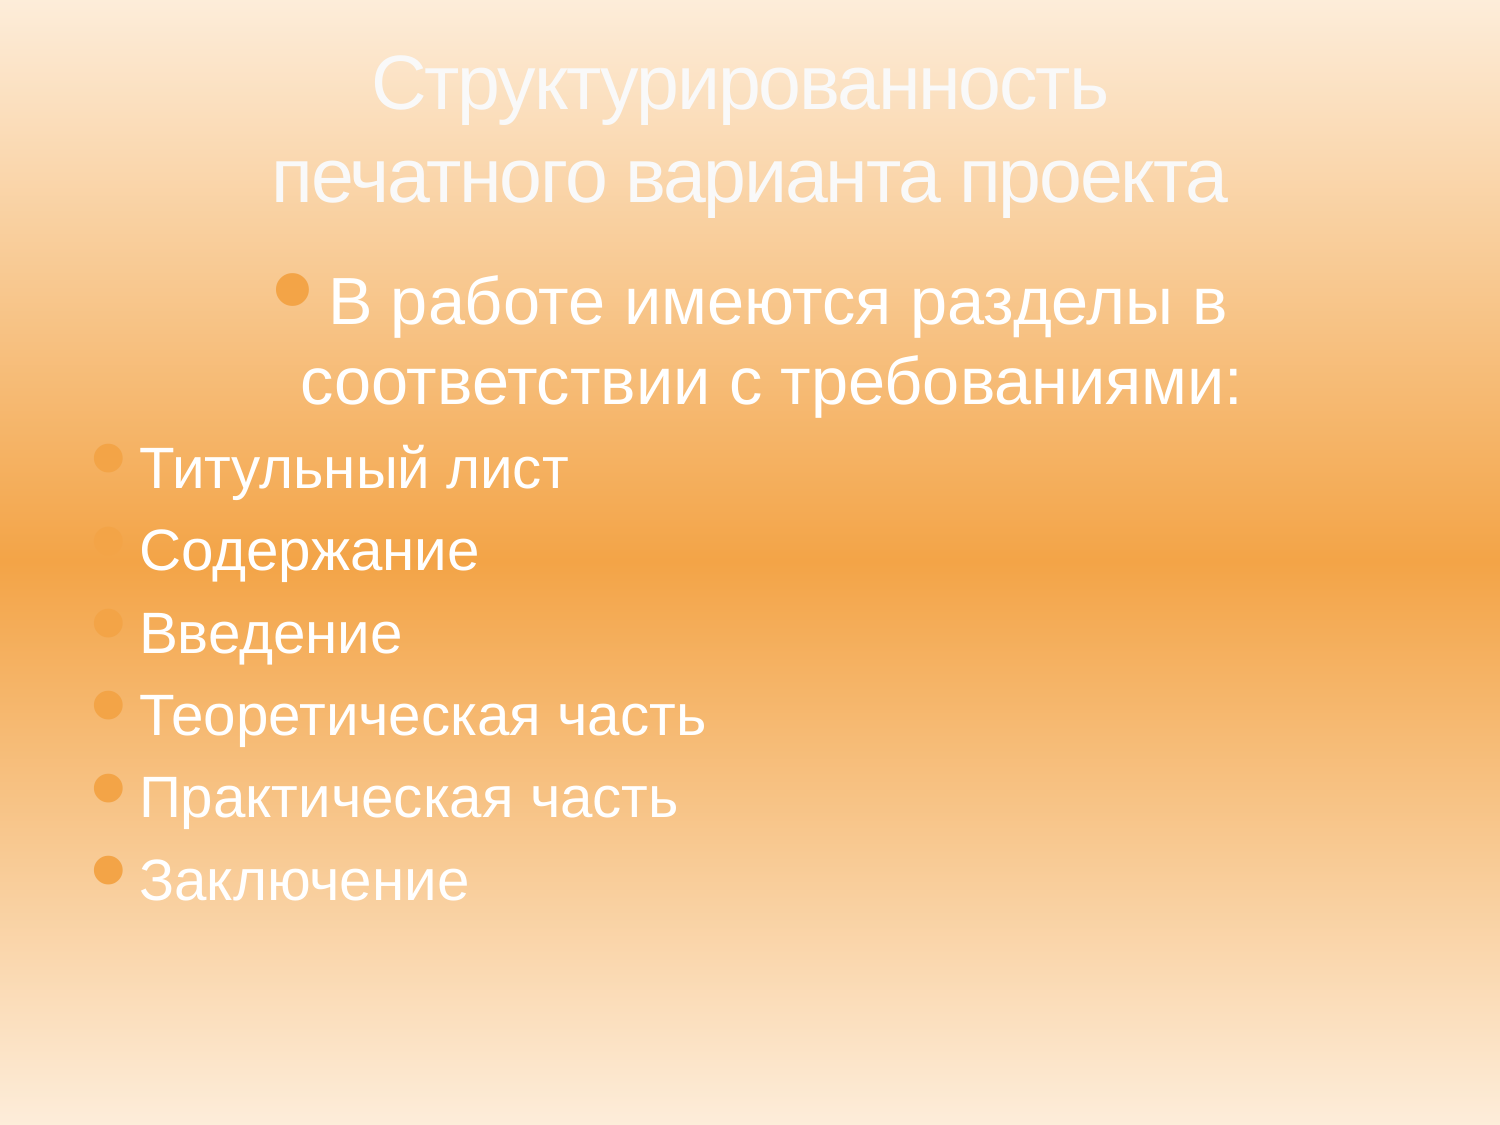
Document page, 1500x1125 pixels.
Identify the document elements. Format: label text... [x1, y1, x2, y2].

list В работе имеются разделы в соответствии с требованиями: Титульный лист Содержание Введение Теоретическая часть Практическая часть Заключение [75, 249, 1425, 1000]
title Структурированность печатного варианта проекта [74, 24, 1425, 225]
